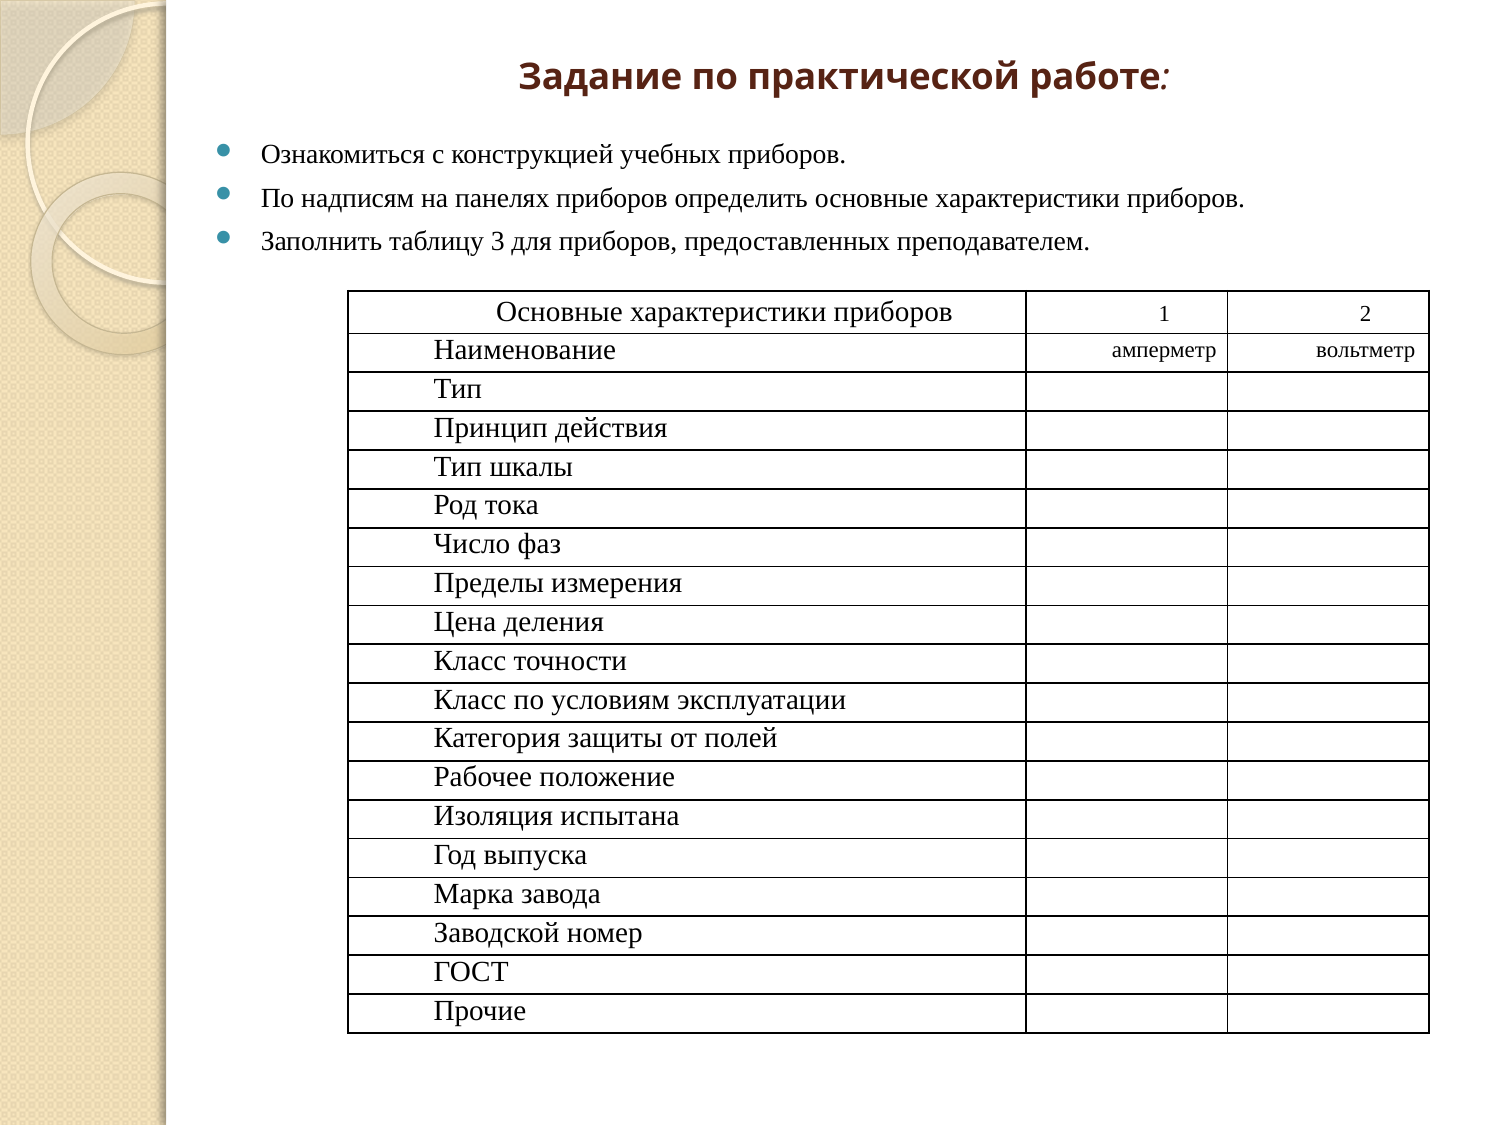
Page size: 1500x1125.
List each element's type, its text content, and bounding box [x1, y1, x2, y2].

table_cell [1027, 956, 1227, 993]
table_cell [1228, 723, 1428, 760]
table_cell [1027, 723, 1227, 760]
table_cell [1228, 917, 1428, 954]
table_cell [1228, 451, 1428, 488]
table_cell [1027, 606, 1227, 643]
table_cell [1027, 645, 1227, 682]
table_cell [1027, 529, 1227, 566]
table_cell вольтметр [1228, 334, 1428, 371]
table_cell [1027, 412, 1227, 449]
table_cell Наименование [349, 334, 1025, 371]
table_cell [1027, 567, 1227, 605]
table_cell Цена деления [349, 606, 1025, 643]
table_cell Тип [349, 373, 1025, 410]
table_cell [1027, 373, 1227, 410]
table_cell [1228, 995, 1428, 1032]
table_cell [1027, 490, 1227, 527]
table_cell Изоляция испытана [349, 801, 1025, 838]
table_cell Рабочее положение [349, 762, 1025, 799]
table_cell [1228, 839, 1428, 877]
table_cell [1027, 762, 1227, 799]
table_cell [1027, 917, 1227, 954]
table_cell Год выпуска [349, 839, 1025, 877]
table_cell Принцип действия [349, 412, 1025, 449]
table_cell Прочие [349, 995, 1025, 1032]
title Задание по практической работе: [222, 45, 1466, 153]
table_header 2 [1228, 292, 1428, 333]
table_cell [1228, 878, 1428, 915]
table_cell [1228, 762, 1428, 799]
table_cell Пределы измерения [349, 567, 1025, 605]
table_cell [1027, 995, 1227, 1032]
table_header 1 [1027, 292, 1227, 333]
table_cell [1027, 451, 1227, 488]
table_cell Категория защиты от полей [349, 723, 1025, 760]
table_cell [1228, 412, 1428, 449]
table_cell Марка завода [349, 878, 1025, 915]
table_cell [1228, 490, 1428, 527]
table_cell Число фаз [349, 529, 1025, 566]
table_cell Класс по условиям эксплуатации [349, 684, 1025, 721]
table_cell [1228, 645, 1428, 682]
table_cell [1027, 839, 1227, 877]
table_header Основные характеристики приборов [349, 292, 1025, 333]
table_cell [1228, 684, 1428, 721]
table_cell [1027, 684, 1227, 721]
table_cell Заводской номер [349, 917, 1025, 954]
table_cell [1228, 606, 1428, 643]
table_cell Тип шкалы [349, 451, 1025, 488]
table_cell Класс точности [349, 645, 1025, 682]
table_cell [1027, 878, 1227, 915]
list Ознакомиться с конструкцией учебных приборов. По надписям на панелях приборов определить основные характеристики приборов. Заполнить таблицу 3 для приборов, предоставленных преподавателем. [187, 128, 1359, 267]
table_cell ГОСТ [349, 956, 1025, 993]
table_cell [1228, 801, 1428, 838]
table_cell [1027, 801, 1227, 838]
table_cell амперметр [1027, 334, 1227, 371]
table_cell [1228, 529, 1428, 566]
table_cell [1228, 567, 1428, 605]
table_cell [1228, 373, 1428, 410]
table_cell [1228, 956, 1428, 993]
table_cell Род тока [349, 490, 1025, 527]
